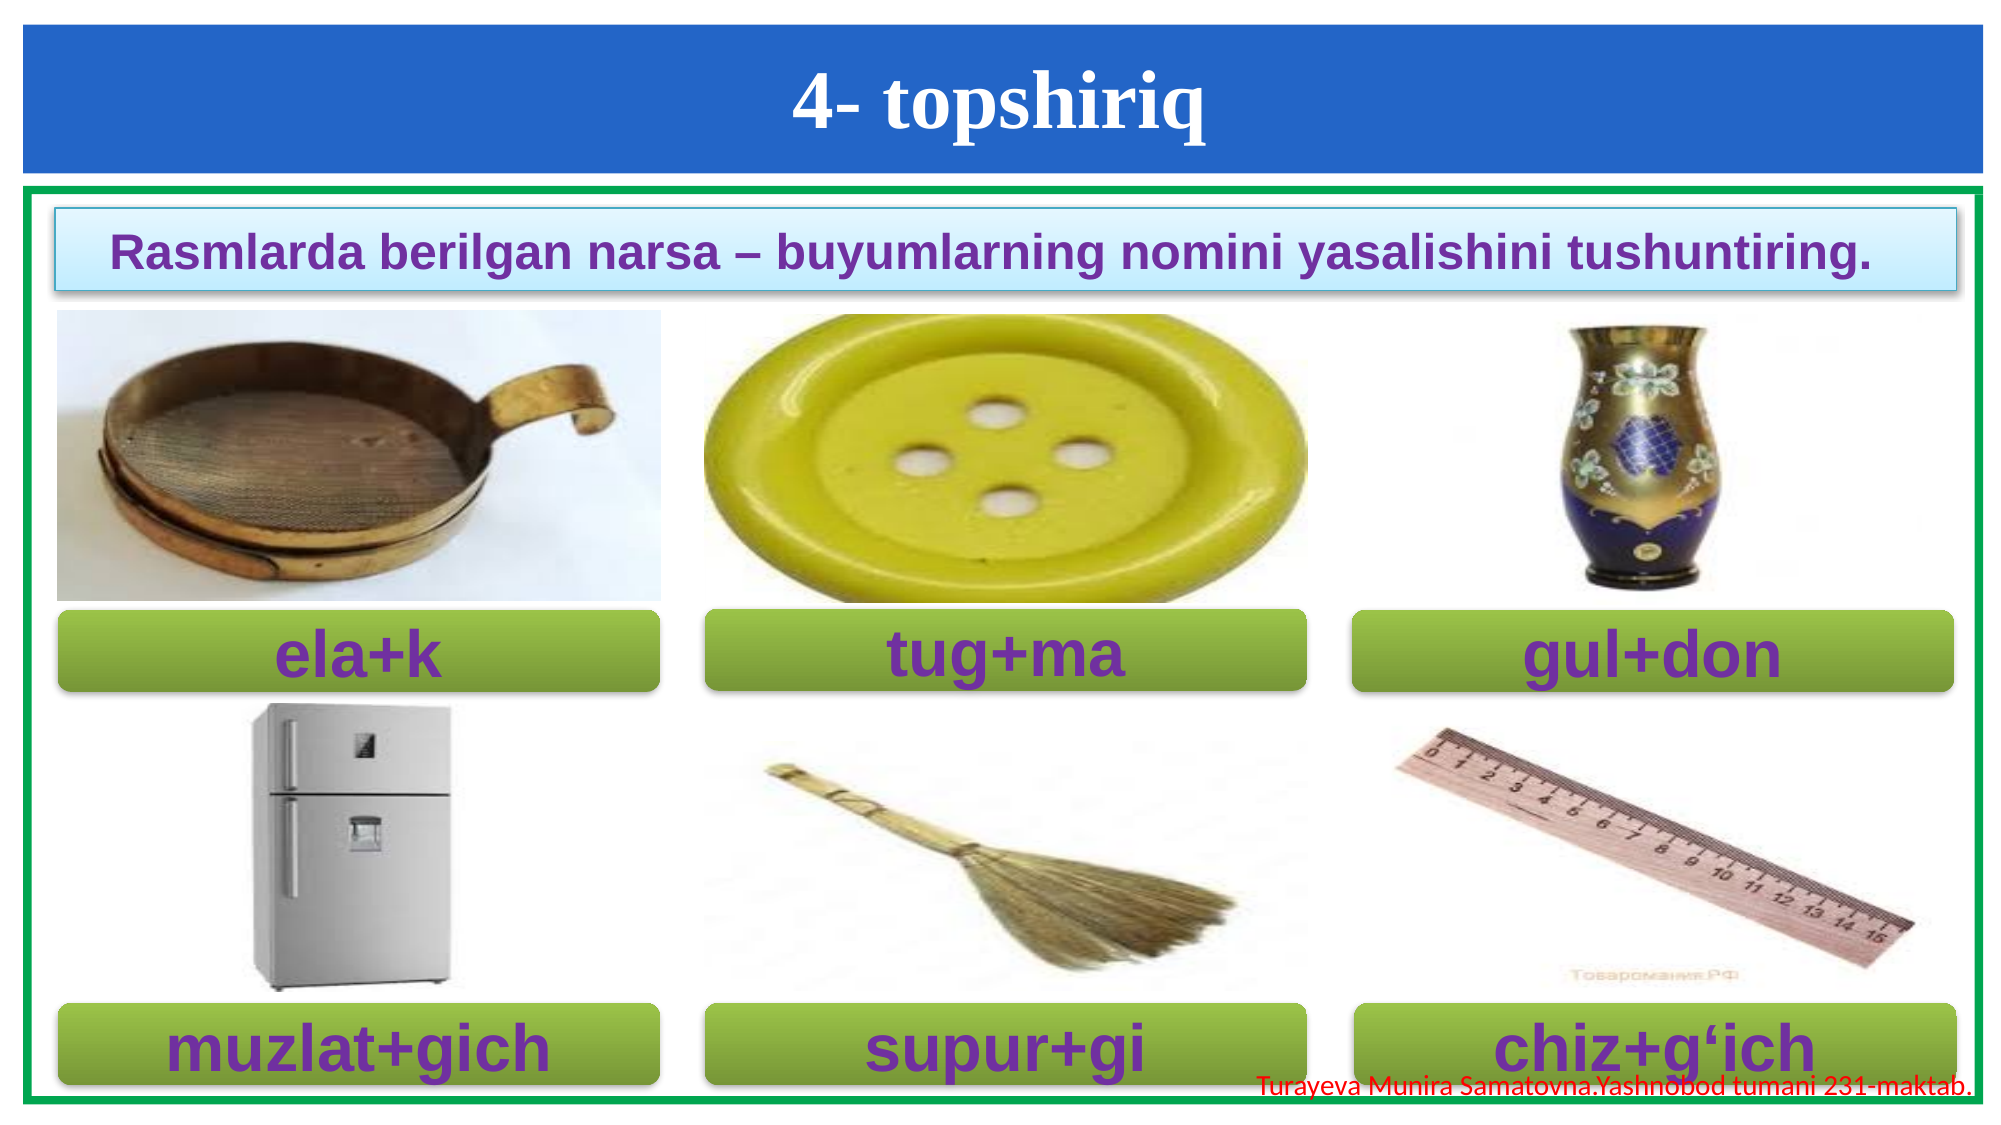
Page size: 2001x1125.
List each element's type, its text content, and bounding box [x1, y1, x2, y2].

picture [704, 314, 1308, 603]
text_box supur+gi [704, 1003, 1308, 1086]
footer Turayeva Munira Samatovna.Yashnobod tumani 231-maktab. [1248, 1065, 1982, 1105]
text_box gul+don [1351, 610, 1955, 693]
picture [57, 310, 661, 602]
text_box muzlat+gich [57, 1003, 661, 1086]
text_box 4- topshiriq [248, 43, 1752, 147]
text_box tug+ma [704, 610, 1308, 691]
text_box chiz+g‘ich [1354, 1003, 1957, 1065]
picture [1354, 314, 1922, 605]
text_box Rasmlarda berilgan narsa – buyumlarning nomini yasalishini tushuntiring. [54, 207, 1957, 291]
text_box ela+k [57, 609, 661, 692]
picture [1355, 703, 1955, 992]
picture [704, 740, 1308, 992]
picture [57, 703, 658, 992]
